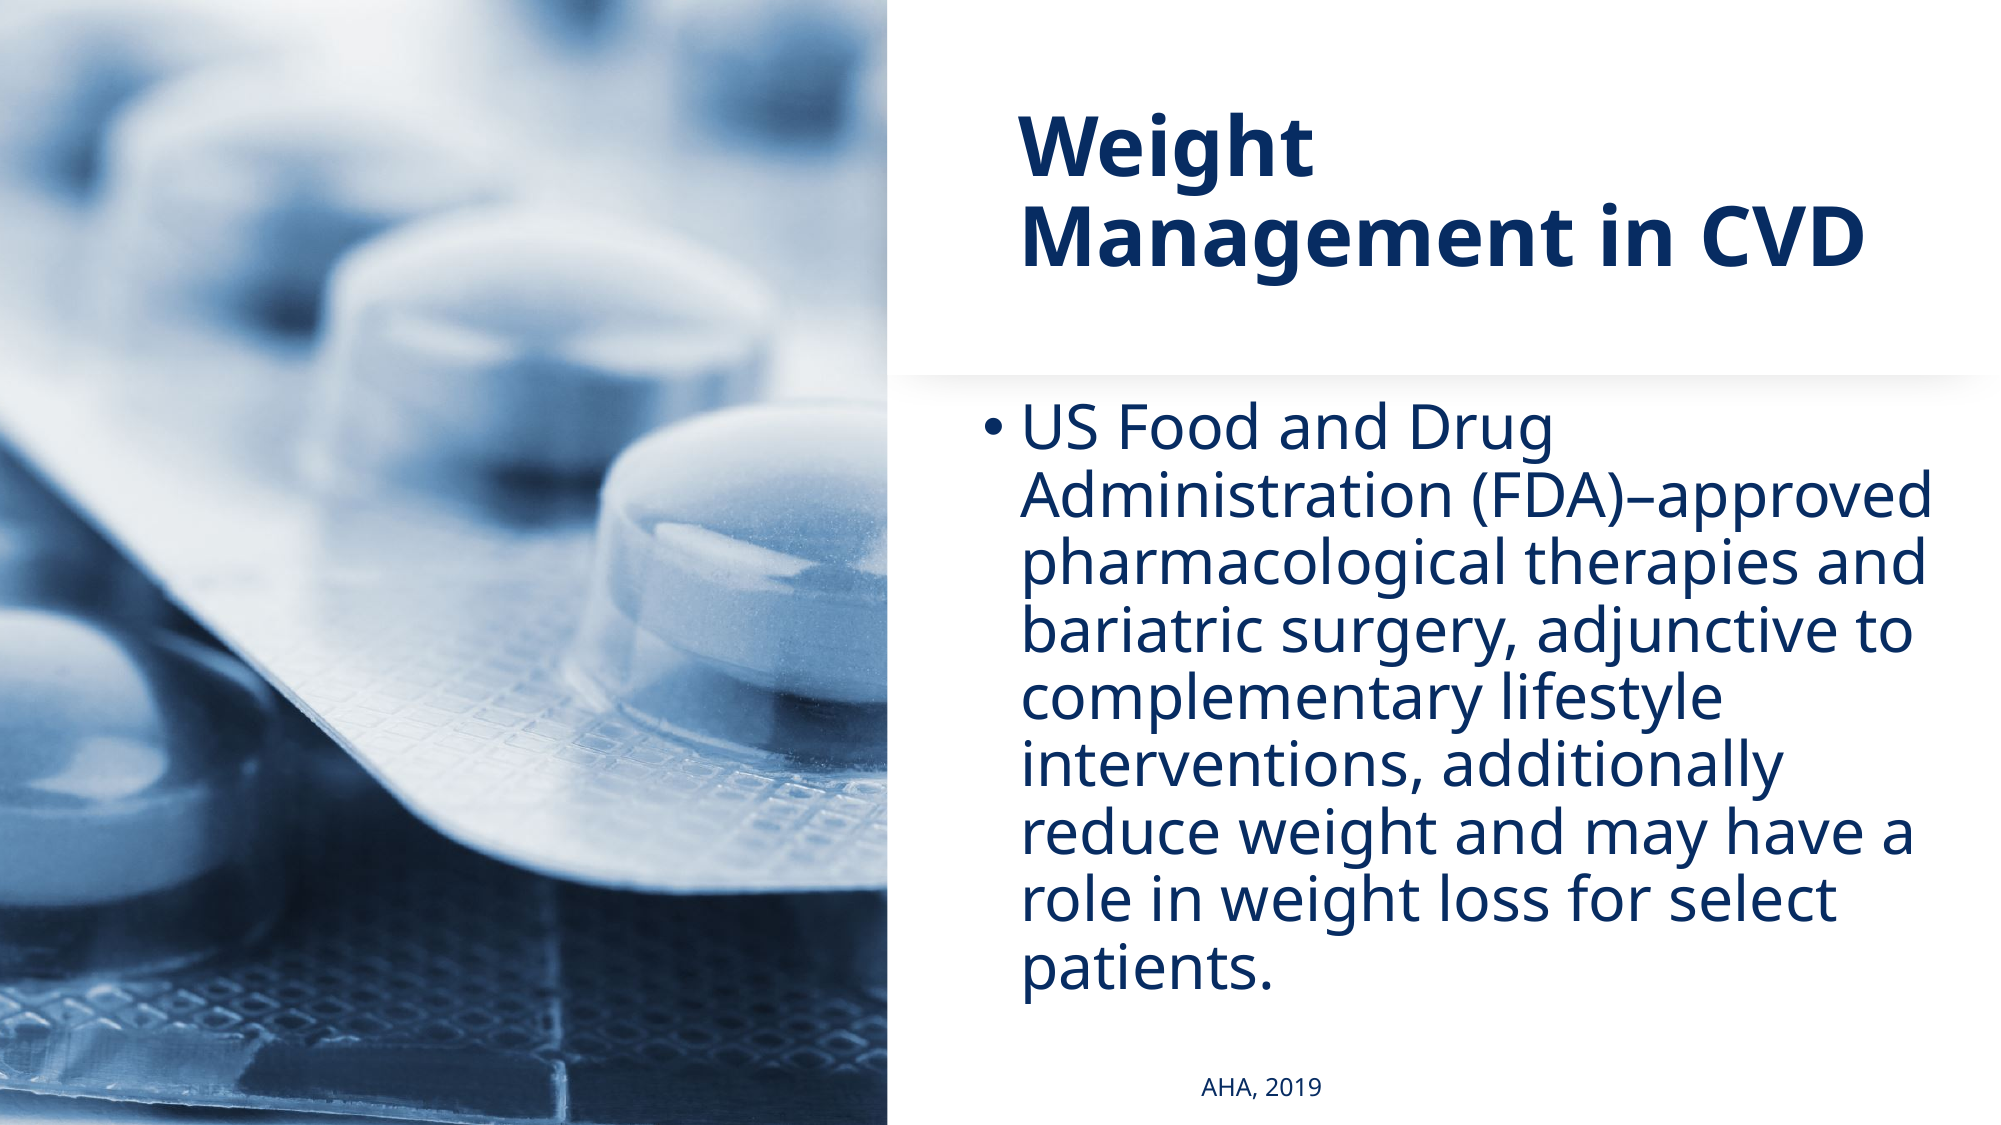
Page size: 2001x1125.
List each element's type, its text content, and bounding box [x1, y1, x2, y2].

list US Food and Drug Administration (FDA)–approved pharmacological therapies and bariatric surgery, adjunctive to complementary lifestyle interventions, additionally reduce weight and may have a role in weight loss for select patients. [967, 375, 2000, 1024]
text_box AHA, 2019 [1186, 829, 1849, 1110]
picture [0, 0, 888, 1125]
title Weight Management in CVD [1003, 66, 1900, 323]
text_box [888, 376, 2000, 1125]
text_box [888, 0, 2000, 376]
